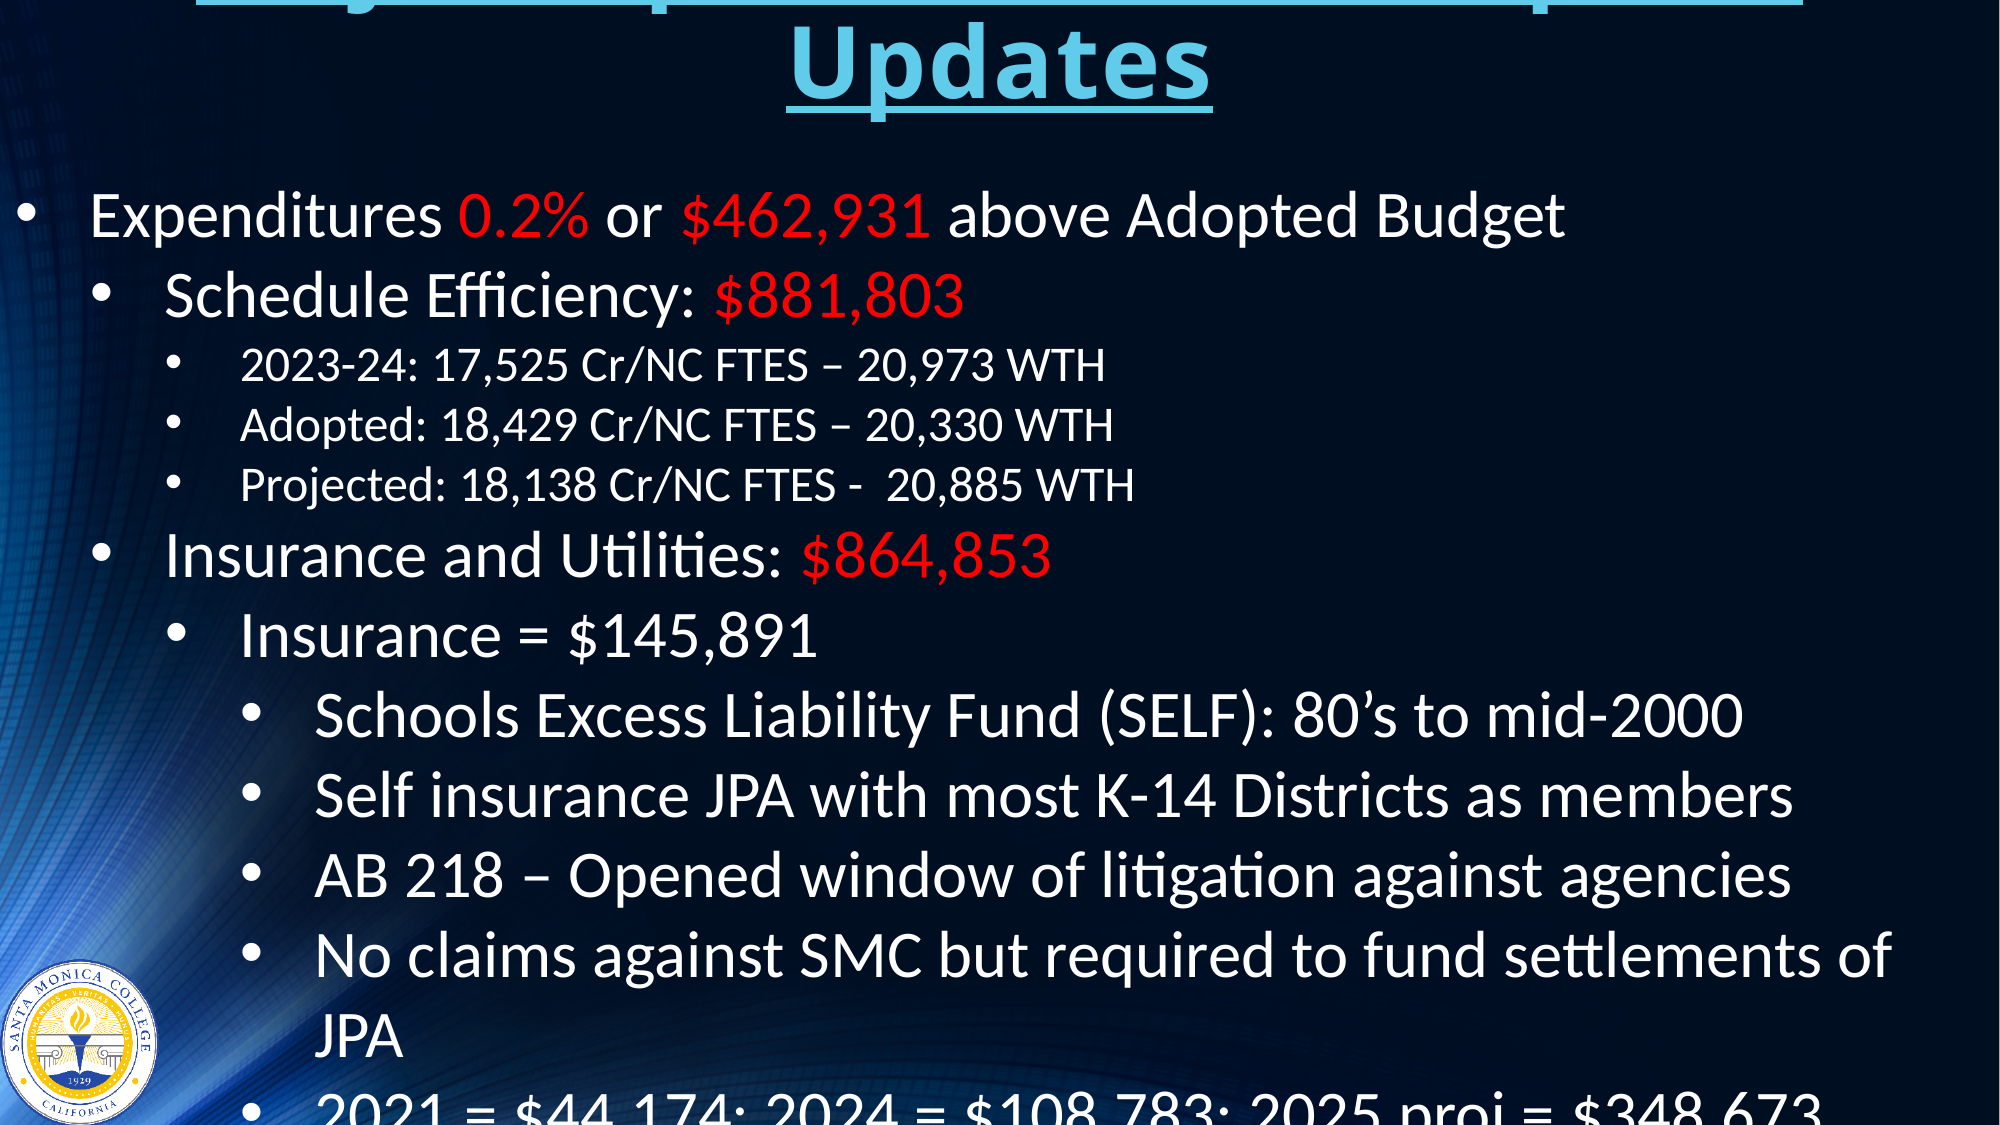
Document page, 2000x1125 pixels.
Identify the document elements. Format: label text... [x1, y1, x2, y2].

picture [0, 959, 159, 1125]
title Major Expenditure Assumption Updates [87, 39, 1913, 128]
picture [0, 0, 2000, 163]
text_box Expenditures 0.2% or $462,931 above Adopted Budget Schedule Efficiency: $881,803 2023-24: 17,525 Cr/NC FTES – 20,973 WTH Adopted: 18,429 Cr/NC FTES – 20,330 WTH Projected: 18,138 Cr/NC FTES - 20,885 WTH Insurance and Utilities: $864,853 Insurance = $145,891 Schools Excess Liability Fund (SELF): 80’s to mid-2000 Self insurance JPA with most K-14 Districts as members AB 218 – Opened window of litigation against agencies No claims against SMC but required to fund settlements of JPA 2021 = $44,174; 2024 = $108,783; 2025 proj = $348,673 [0, 163, 2000, 1125]
